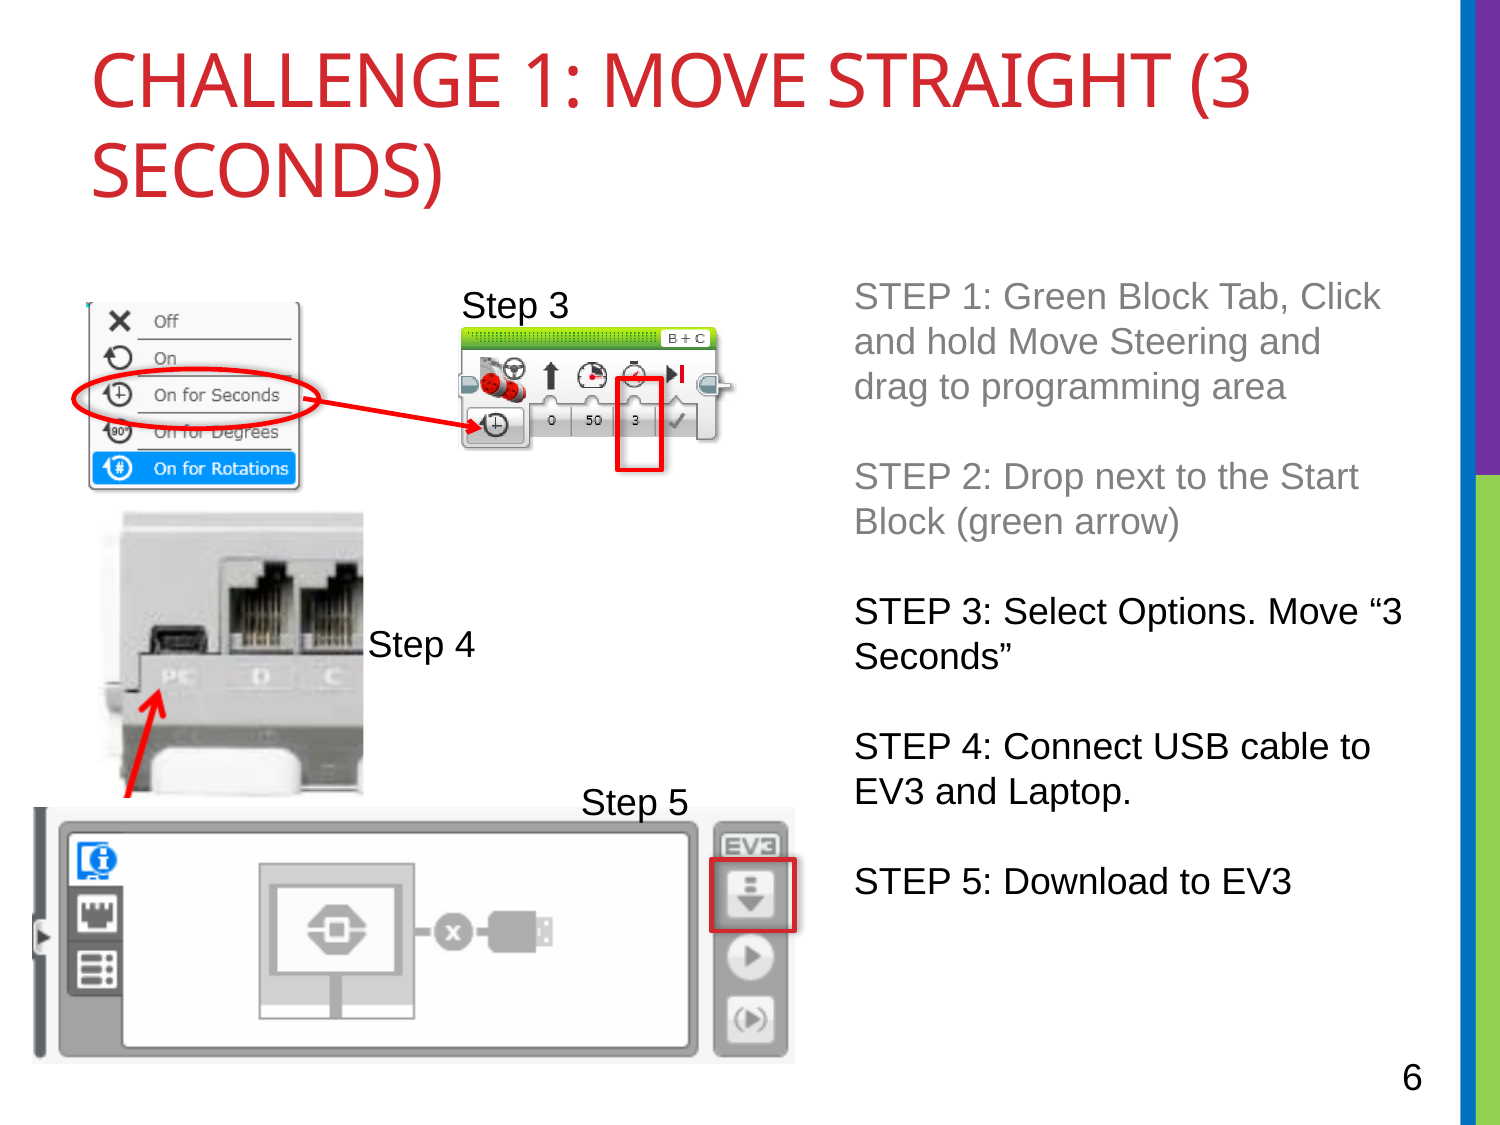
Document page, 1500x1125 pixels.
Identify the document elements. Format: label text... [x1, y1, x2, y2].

title CHALLENGE 1: Move Straight (3 SECONDS) [75, 25, 1428, 250]
text_box STEP 1: Green Block Tab, Click and hold Move Steering and drag to programming area STEP 2: Drop next to the Start Block (green arrow) STEP 3: Select Options. Move “3 Seconds” STEP 4: Connect USB cable to EV3 and Laptop. STEP 5: Download to EV3 [839, 264, 1420, 910]
text_box Step 4 [372, 612, 560, 672]
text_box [302, 397, 483, 430]
text_box [72, 385, 84, 413]
slide_number 6 [1387, 1045, 1491, 1106]
picture [85, 302, 304, 495]
text_box Step 5 [565, 770, 773, 801]
picture [457, 302, 747, 471]
picture [32, 806, 796, 1065]
text_box Step 3 [446, 274, 653, 334]
picture [85, 509, 364, 799]
